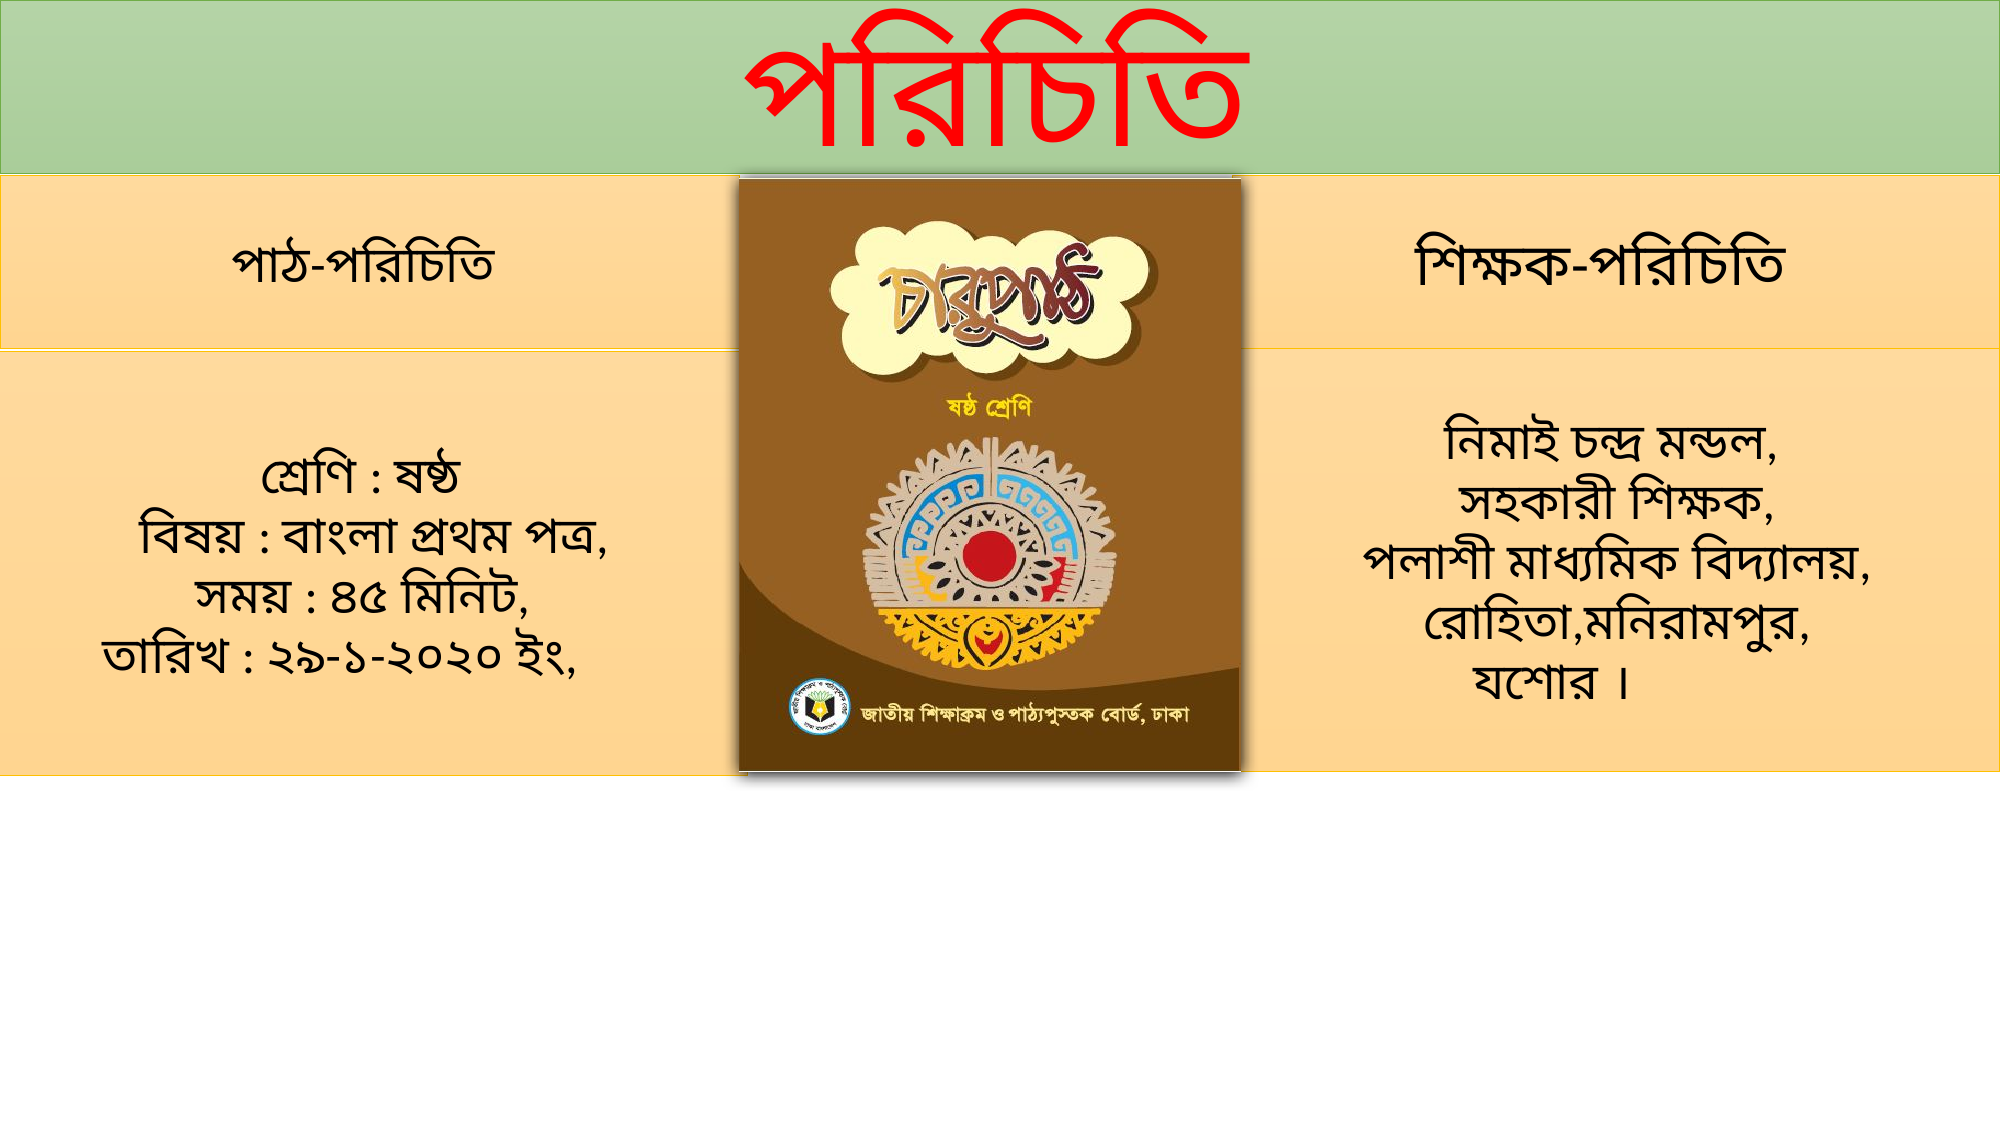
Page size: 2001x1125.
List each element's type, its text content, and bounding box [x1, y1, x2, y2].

picture [739, 178, 1241, 772]
text_box নিমাই চন্দ্র মন্ডল, সহকারী শিক্ষক, পলাশী মাধ্যমিক বিদ্যালয়, রোহিতা,মনিরামপুর, যশোর । [1255, 349, 2000, 772]
text_box পরিচিতি [0, 0, 2000, 174]
text_box শ্রেণি : ষষ্ঠ বিষয় : বাংলা প্রথম পত্র, সময় : ৪৫ মিনিট, তারিখ : ২৯-১-২০২০ ইং, [0, 351, 727, 776]
text_box পাঠ-পরিচিতি [0, 175, 729, 349]
text_box শিক্ষক-পরিচিতি [1252, 175, 2000, 349]
